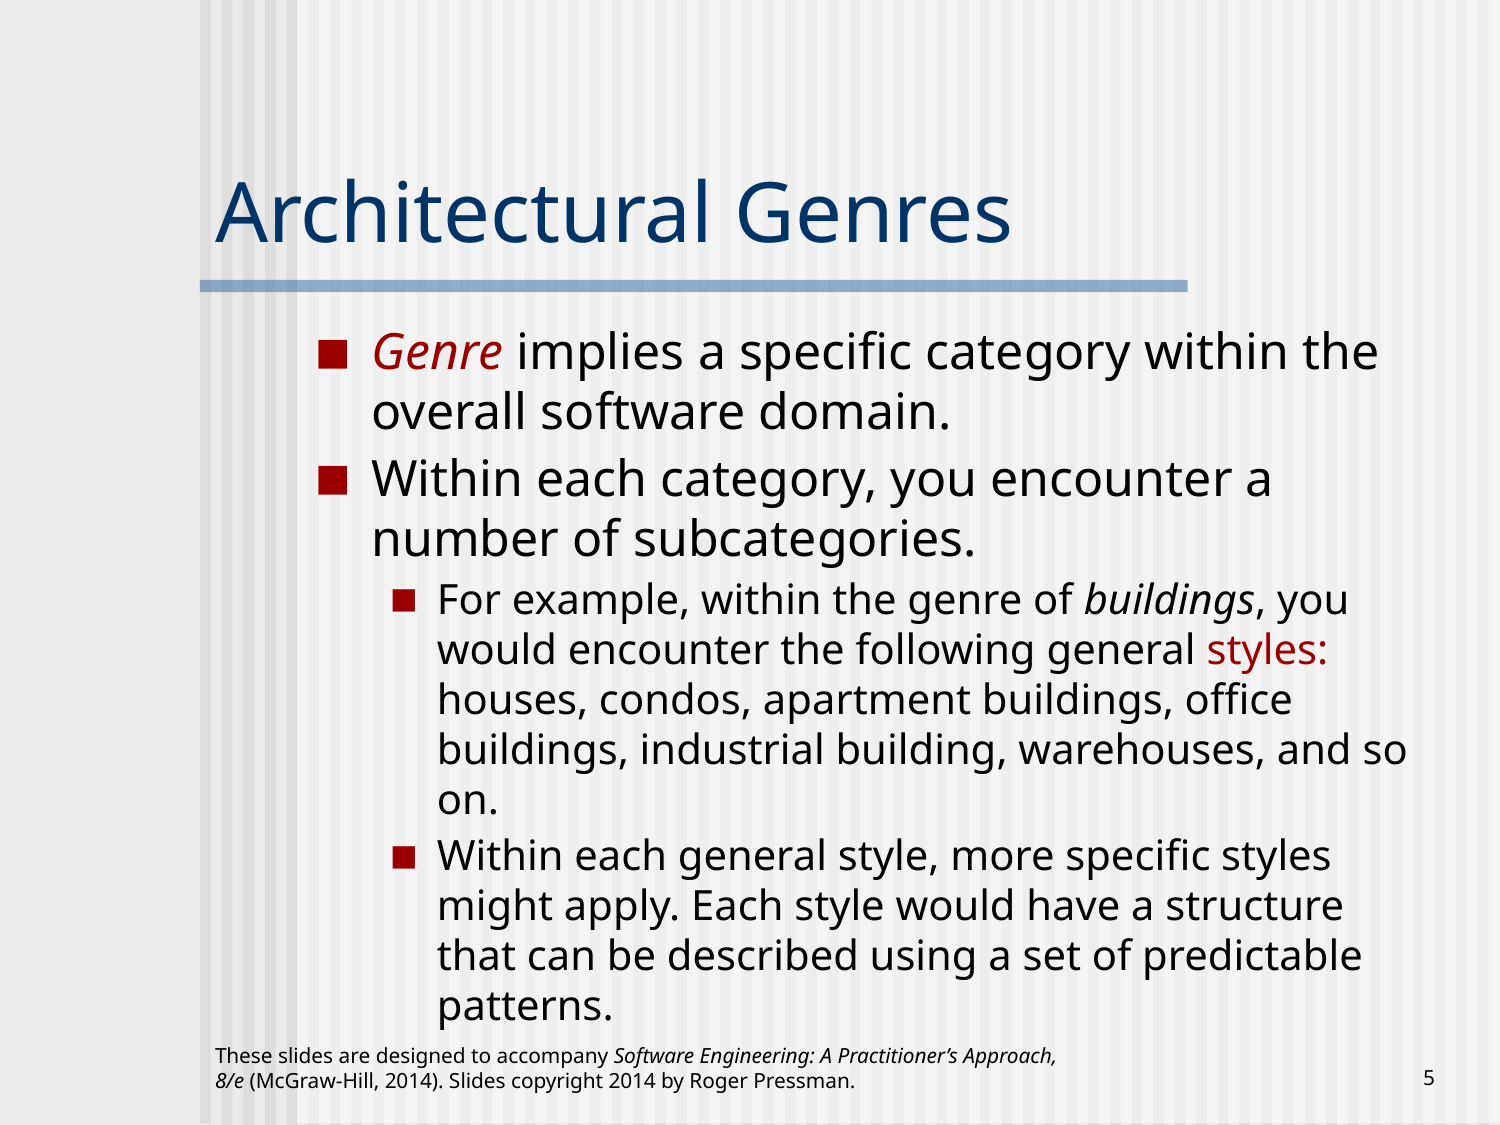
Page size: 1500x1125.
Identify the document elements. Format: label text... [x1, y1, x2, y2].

text_box ‹#› [1237, 1024, 1450, 1100]
title Architectural Genres [200, 162, 1300, 267]
text_box These slides are designed to accompany Software Engineering: A Practitioner’s Approach, 8/e (McGraw-Hill, 2014). Slides copyright 2014 by Roger Pressman. [199, 1024, 1100, 1100]
list Genre implies a specific category within the overall software domain. Within each category, you encounter a number of subcategories. For example, within the genre of buildings, you would encounter the following general styles: houses, condos, apartment buildings, office buildings, industrial building, warehouses, and so on. Within each general style, more specific styles might apply. Each style would have a structure that can be described using a set of predictable patterns. [300, 312, 1438, 1000]
